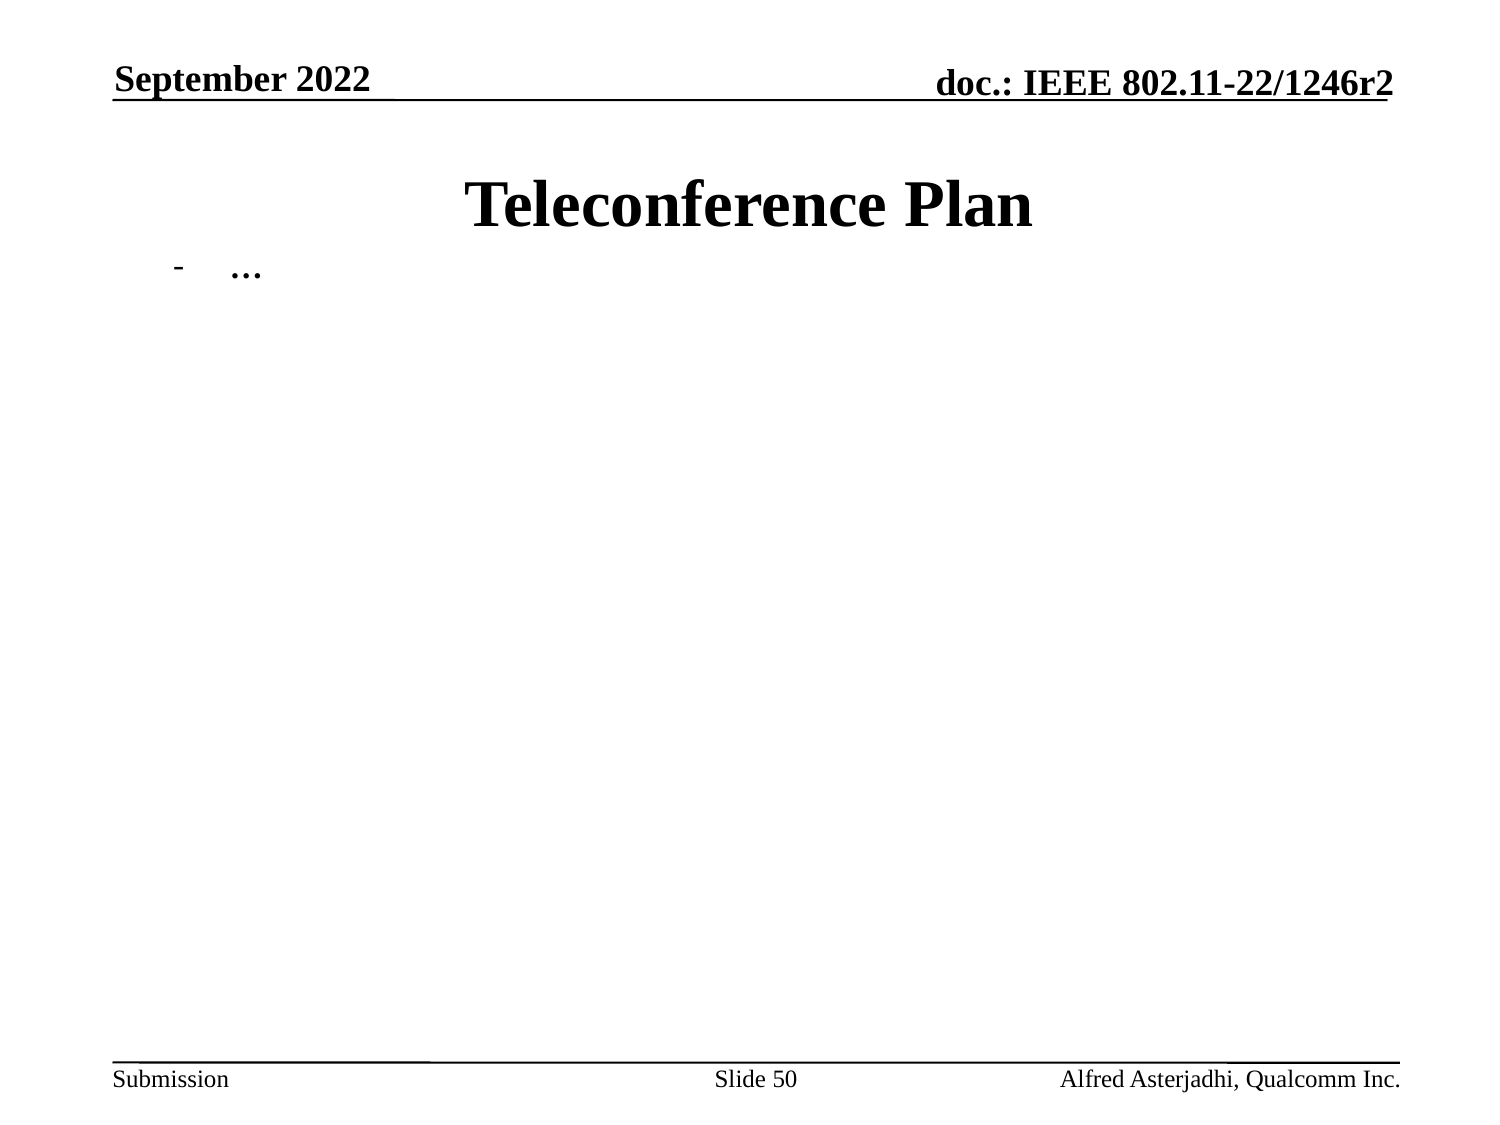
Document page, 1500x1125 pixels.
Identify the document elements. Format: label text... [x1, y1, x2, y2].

text_box … [158, 237, 1399, 1063]
slide_number Slide 50 [712, 1063, 800, 1123]
footer Alfred Asterjadhi, Qualcomm Inc. [878, 1061, 1402, 1093]
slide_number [114, 54, 423, 100]
title Teleconference Plan [112, 112, 1388, 288]
